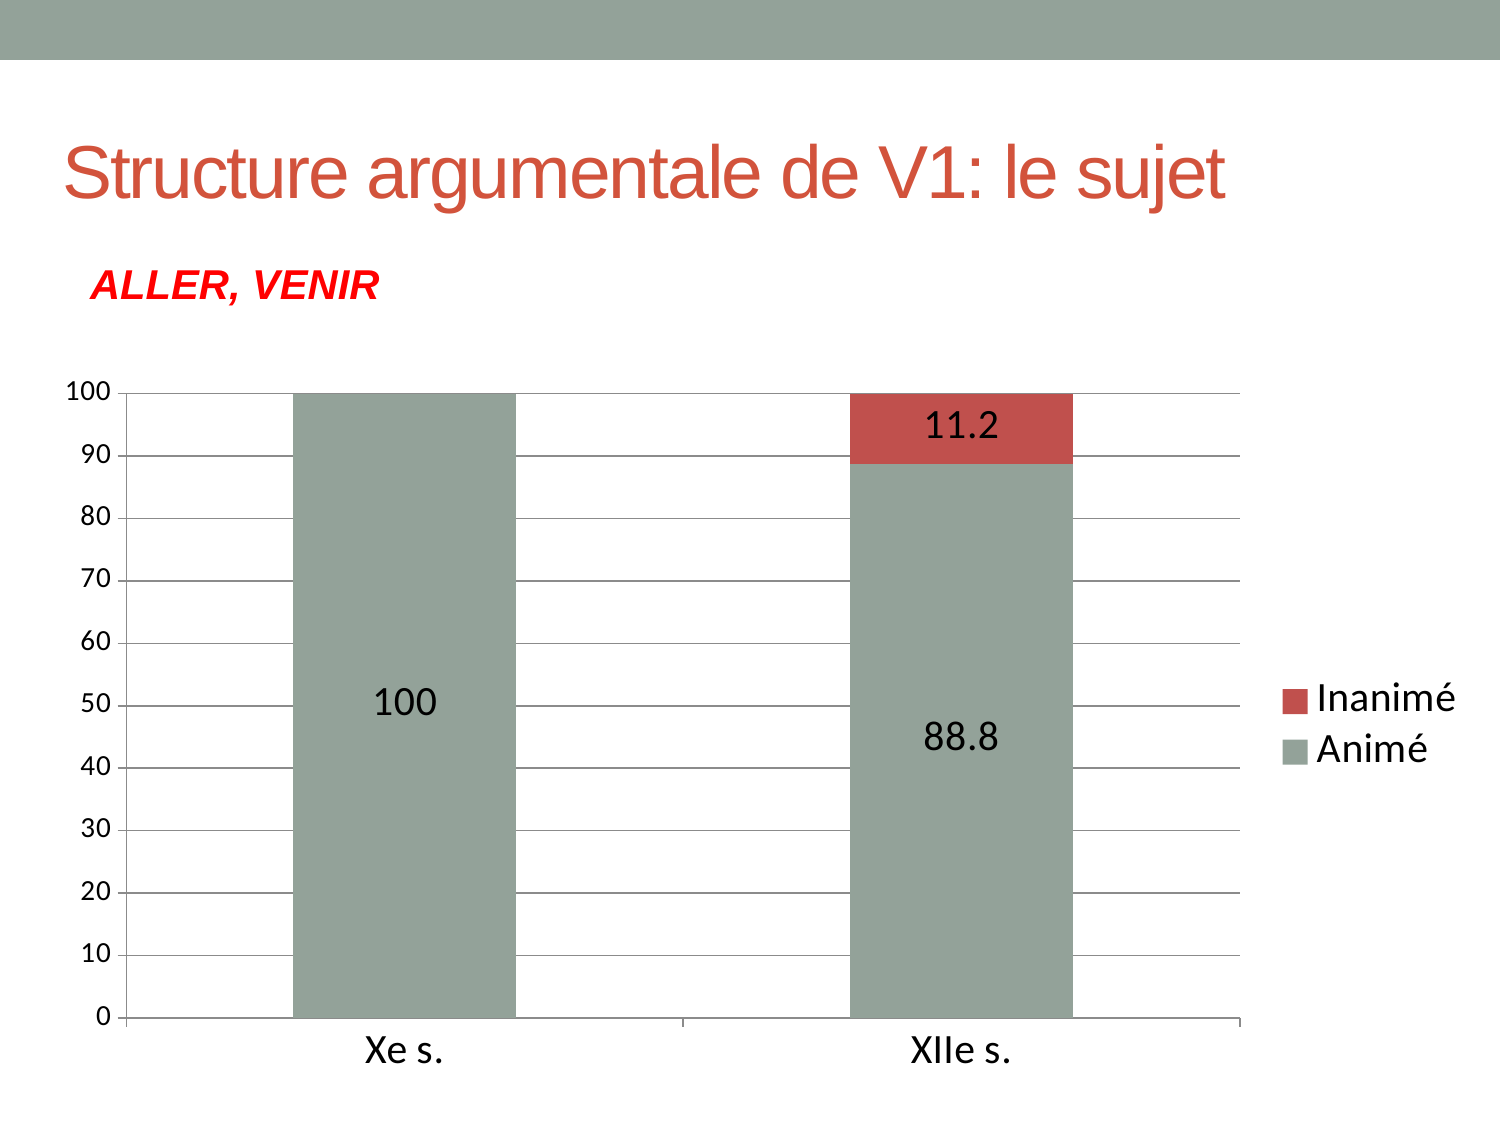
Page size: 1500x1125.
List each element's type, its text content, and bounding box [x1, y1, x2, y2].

list ALLER, VENIR [75, 249, 1425, 361]
title Structure argumentale de V1: le sujet [47, 87, 1482, 250]
chart [35, 364, 1483, 1090]
